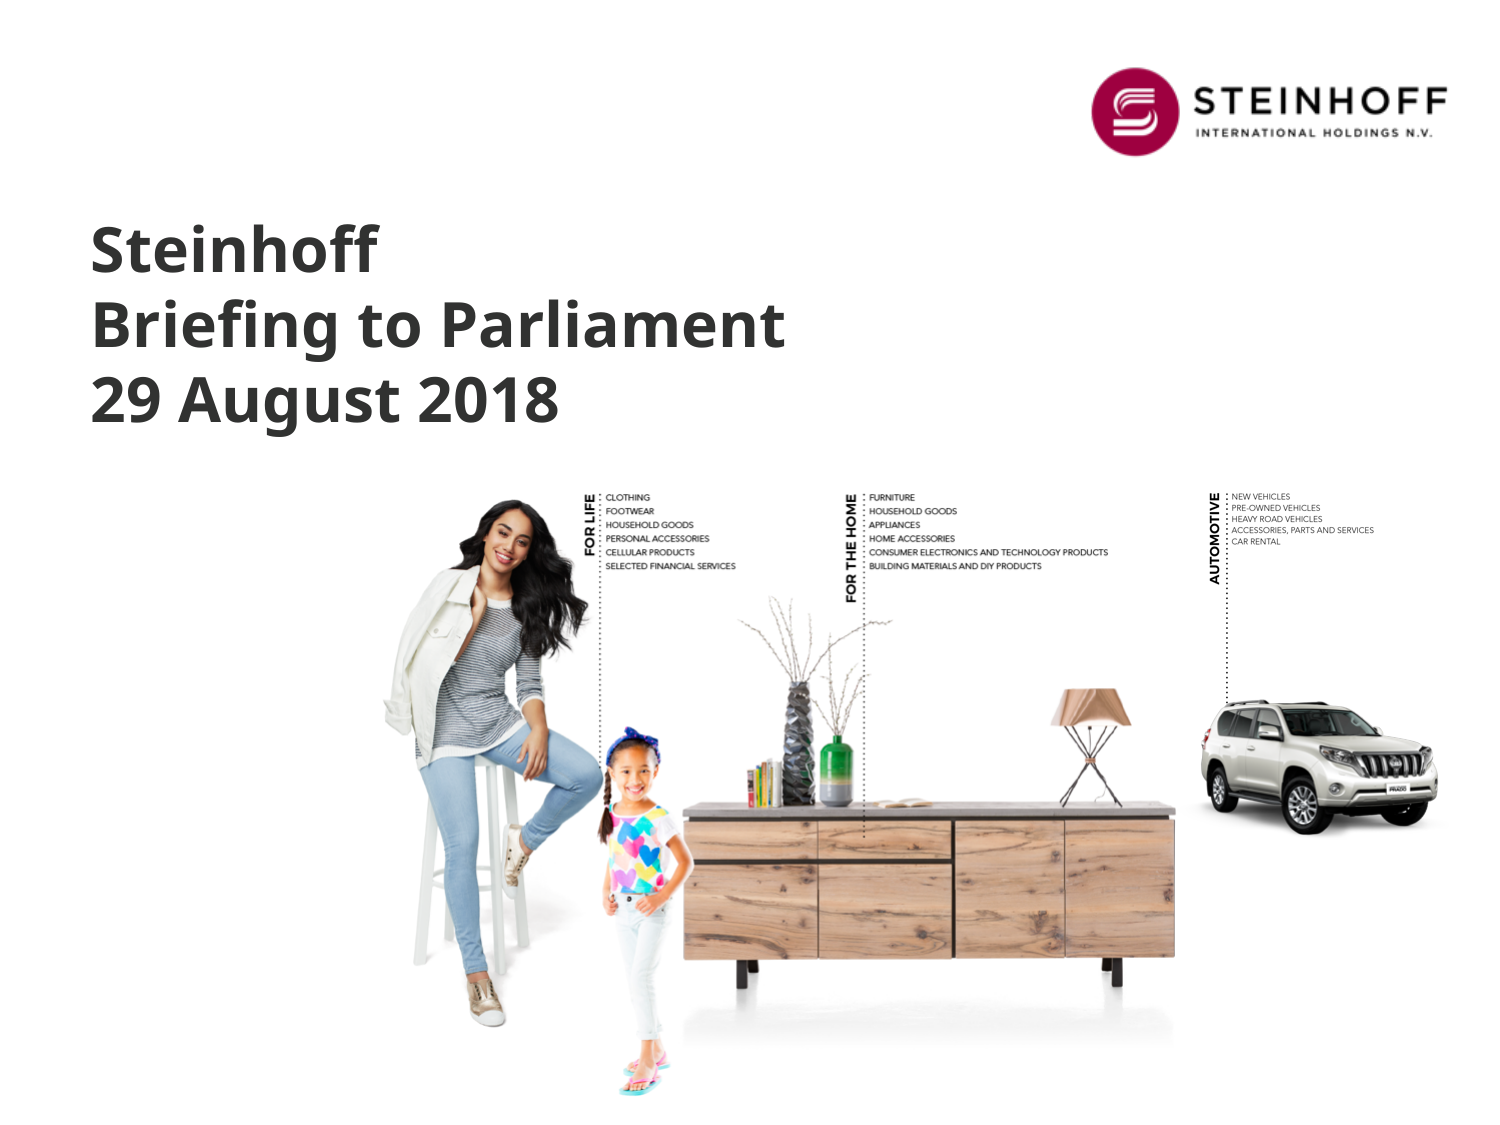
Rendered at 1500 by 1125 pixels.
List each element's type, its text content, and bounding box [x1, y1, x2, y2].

text_box Steinhoff Briefing to Parliament 29 August 2018 [76, 203, 1314, 443]
picture [368, 449, 1463, 1112]
picture [1067, 62, 1472, 159]
